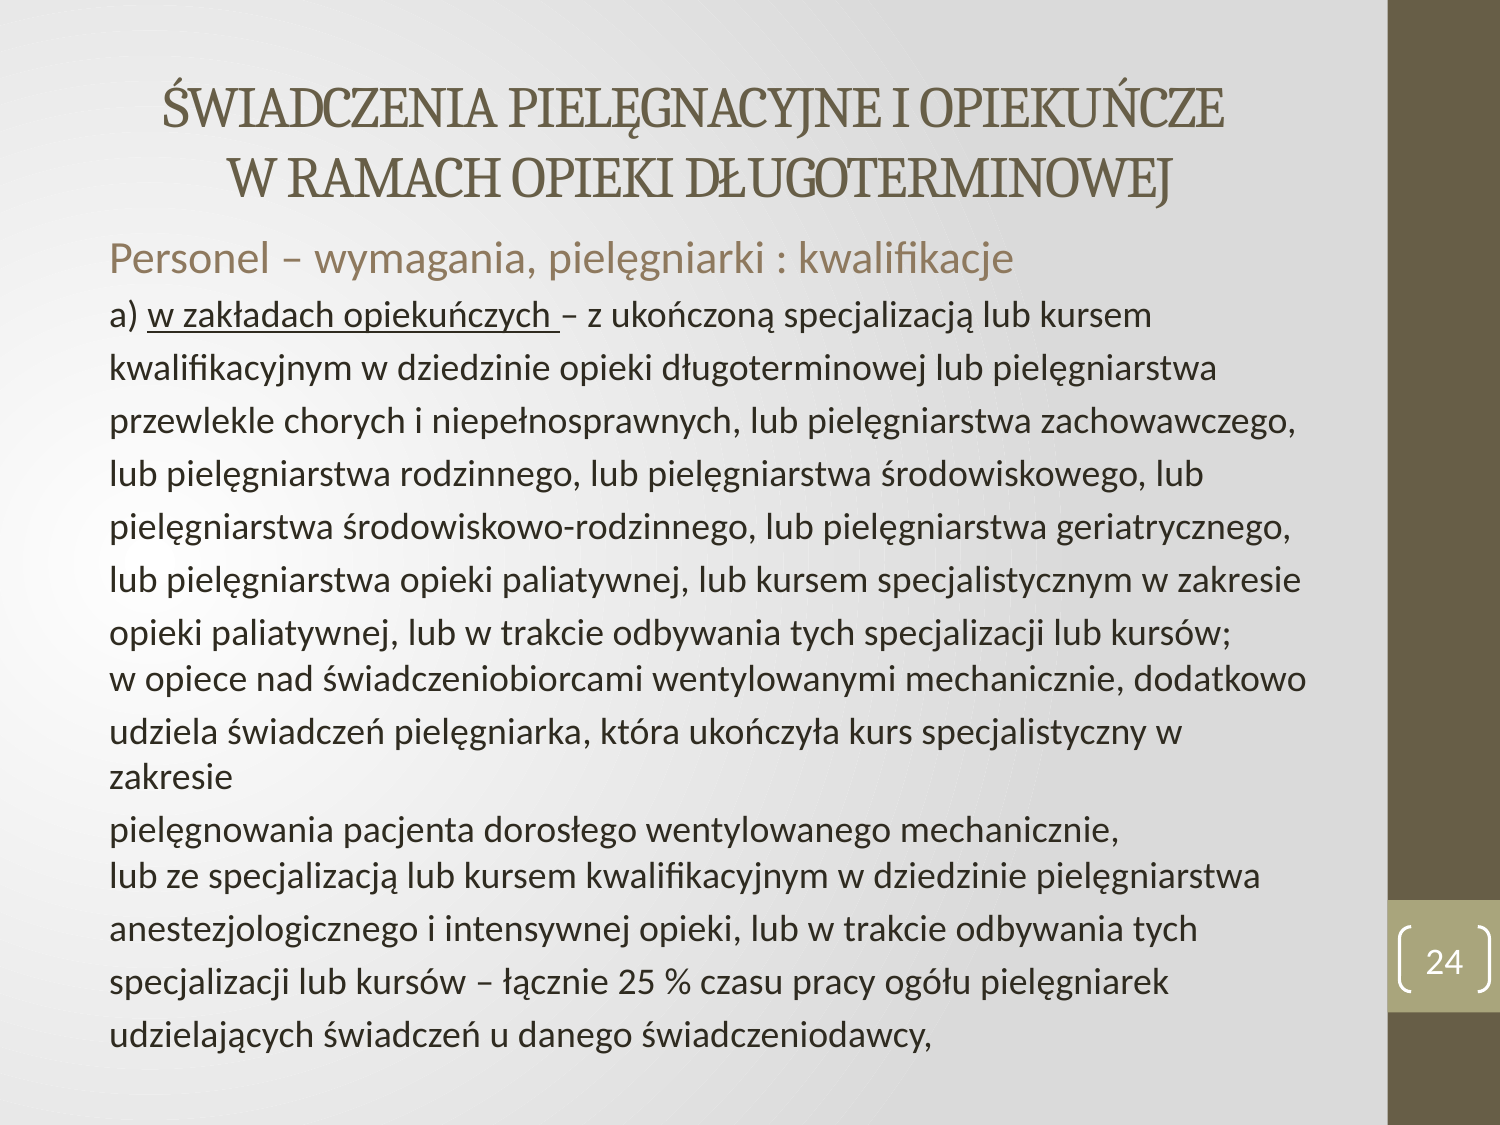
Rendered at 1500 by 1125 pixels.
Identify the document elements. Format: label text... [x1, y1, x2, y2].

slide_number 24 [1397, 925, 1492, 994]
list Personel – wymagania, pielęgniarki : kwalifikacje a) w zakładach opiekuńczych – z ukończoną specjalizacją lub kursem kwalifikacyjnym w dziedzinie opieki długoterminowej lub pielęgniarstwa przewlekle chorych i niepełnosprawnych, lub pielęgniarstwa zachowawczego, lub pielęgniarstwa rodzinnego, lub pielęgniarstwa środowiskowego, lub pielęgniarstwa środowiskowo-rodzinnego, lub pielęgniarstwa geriatrycznego, lub pielęgniarstwa opieki paliatywnej, lub kursem specjalistycznym w zakresie opieki paliatywnej, lub w trakcie odbywania tych specjalizacji lub kursów; w opiece nad świadczeniobiorcami wentylowanymi mechanicznie, dodatkowo udziela świadczeń pielęgniarka, która ukończyła kurs specjalistyczny w zakresie pielęgnowania pacjenta dorosłego wentylowanego mechanicznie, lub ze specjalizacją lub kursem kwalifikacyjnym w dziedzinie pielęgniarstwa anestezjologicznego i intensywnej opieki, lub w trakcie odbywania tych specjalizacji lub kursów – łącznie 25 % czasu pracy ogółu pielęgniarek udzielających świadczeń u danego świadczeniodawcy, [75, 219, 1325, 1083]
title ŚWIADCZENIA PIELĘGNACYJNE I OPIEKUŃCZE W RAMACH OPIEKI DŁUGOTERMINOWEJ [75, 45, 1325, 219]
